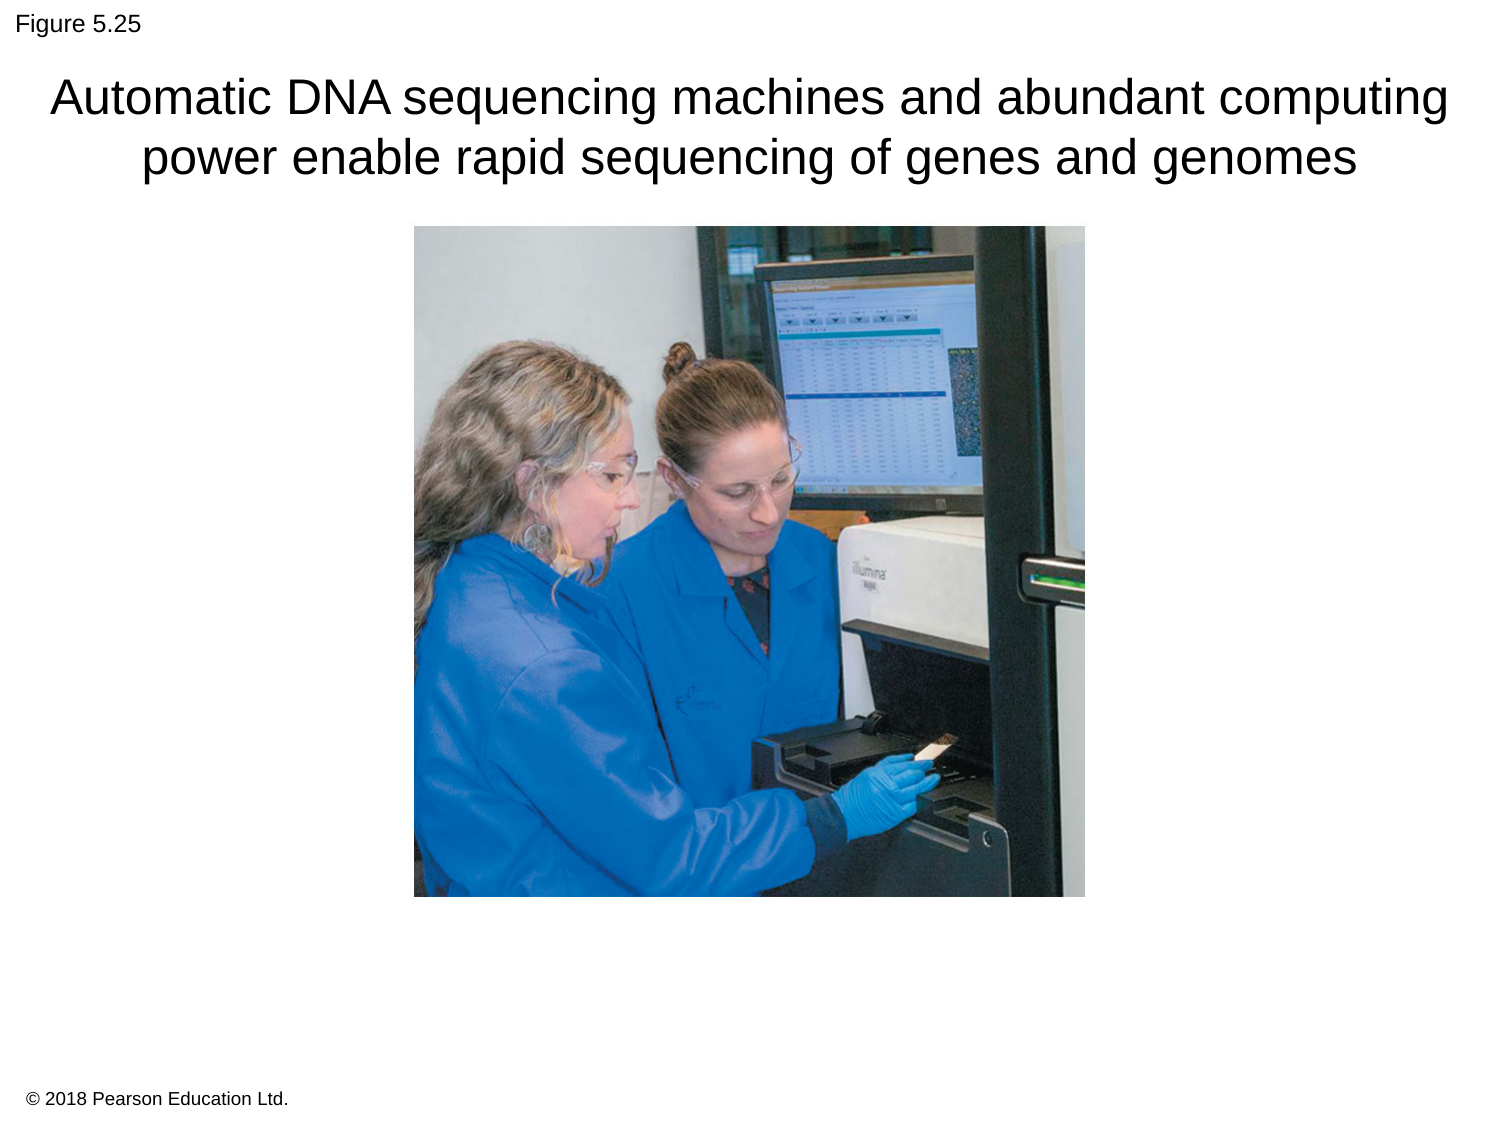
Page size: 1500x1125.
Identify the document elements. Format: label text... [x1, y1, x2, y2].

text_box Automatic DNA sequencing machines and abundant computing power enable rapid sequencing of genes and genomes [31, 57, 1469, 194]
picture [408, 220, 1092, 905]
title Figure 5.25 [0, 0, 593, 57]
